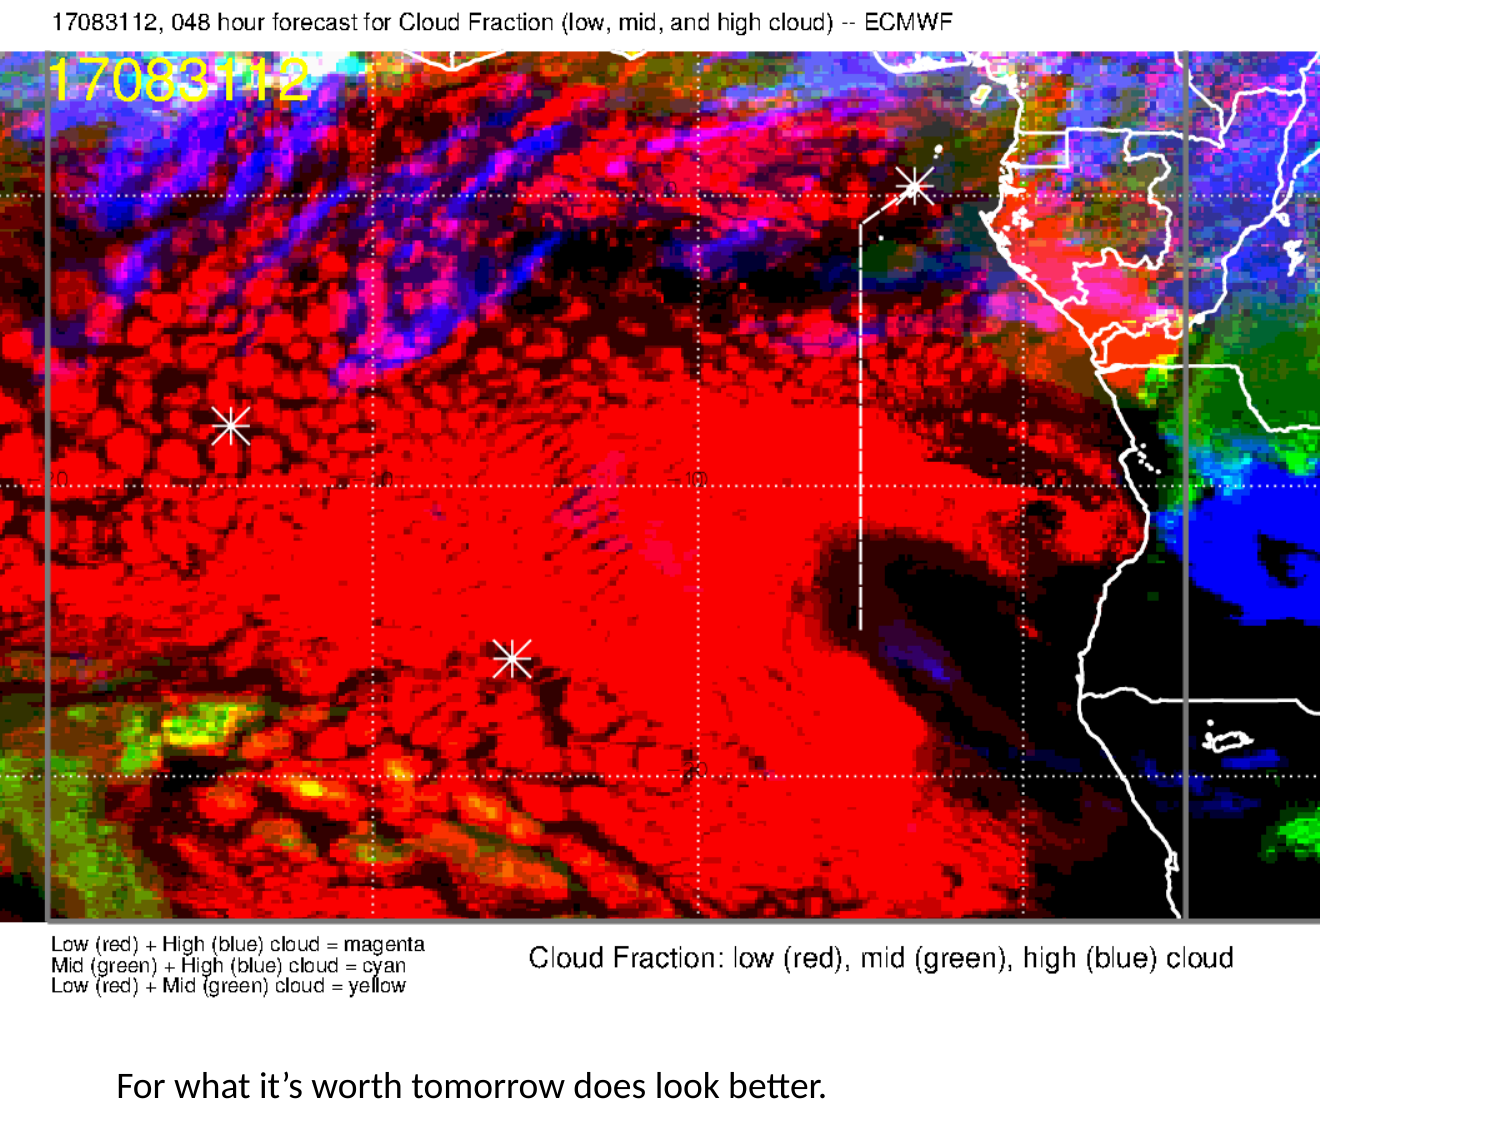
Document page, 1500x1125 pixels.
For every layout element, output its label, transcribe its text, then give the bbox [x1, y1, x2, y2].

picture [0, 0, 1321, 1021]
text_box For what it’s worth tomorrow does look better. [101, 1053, 844, 1114]
